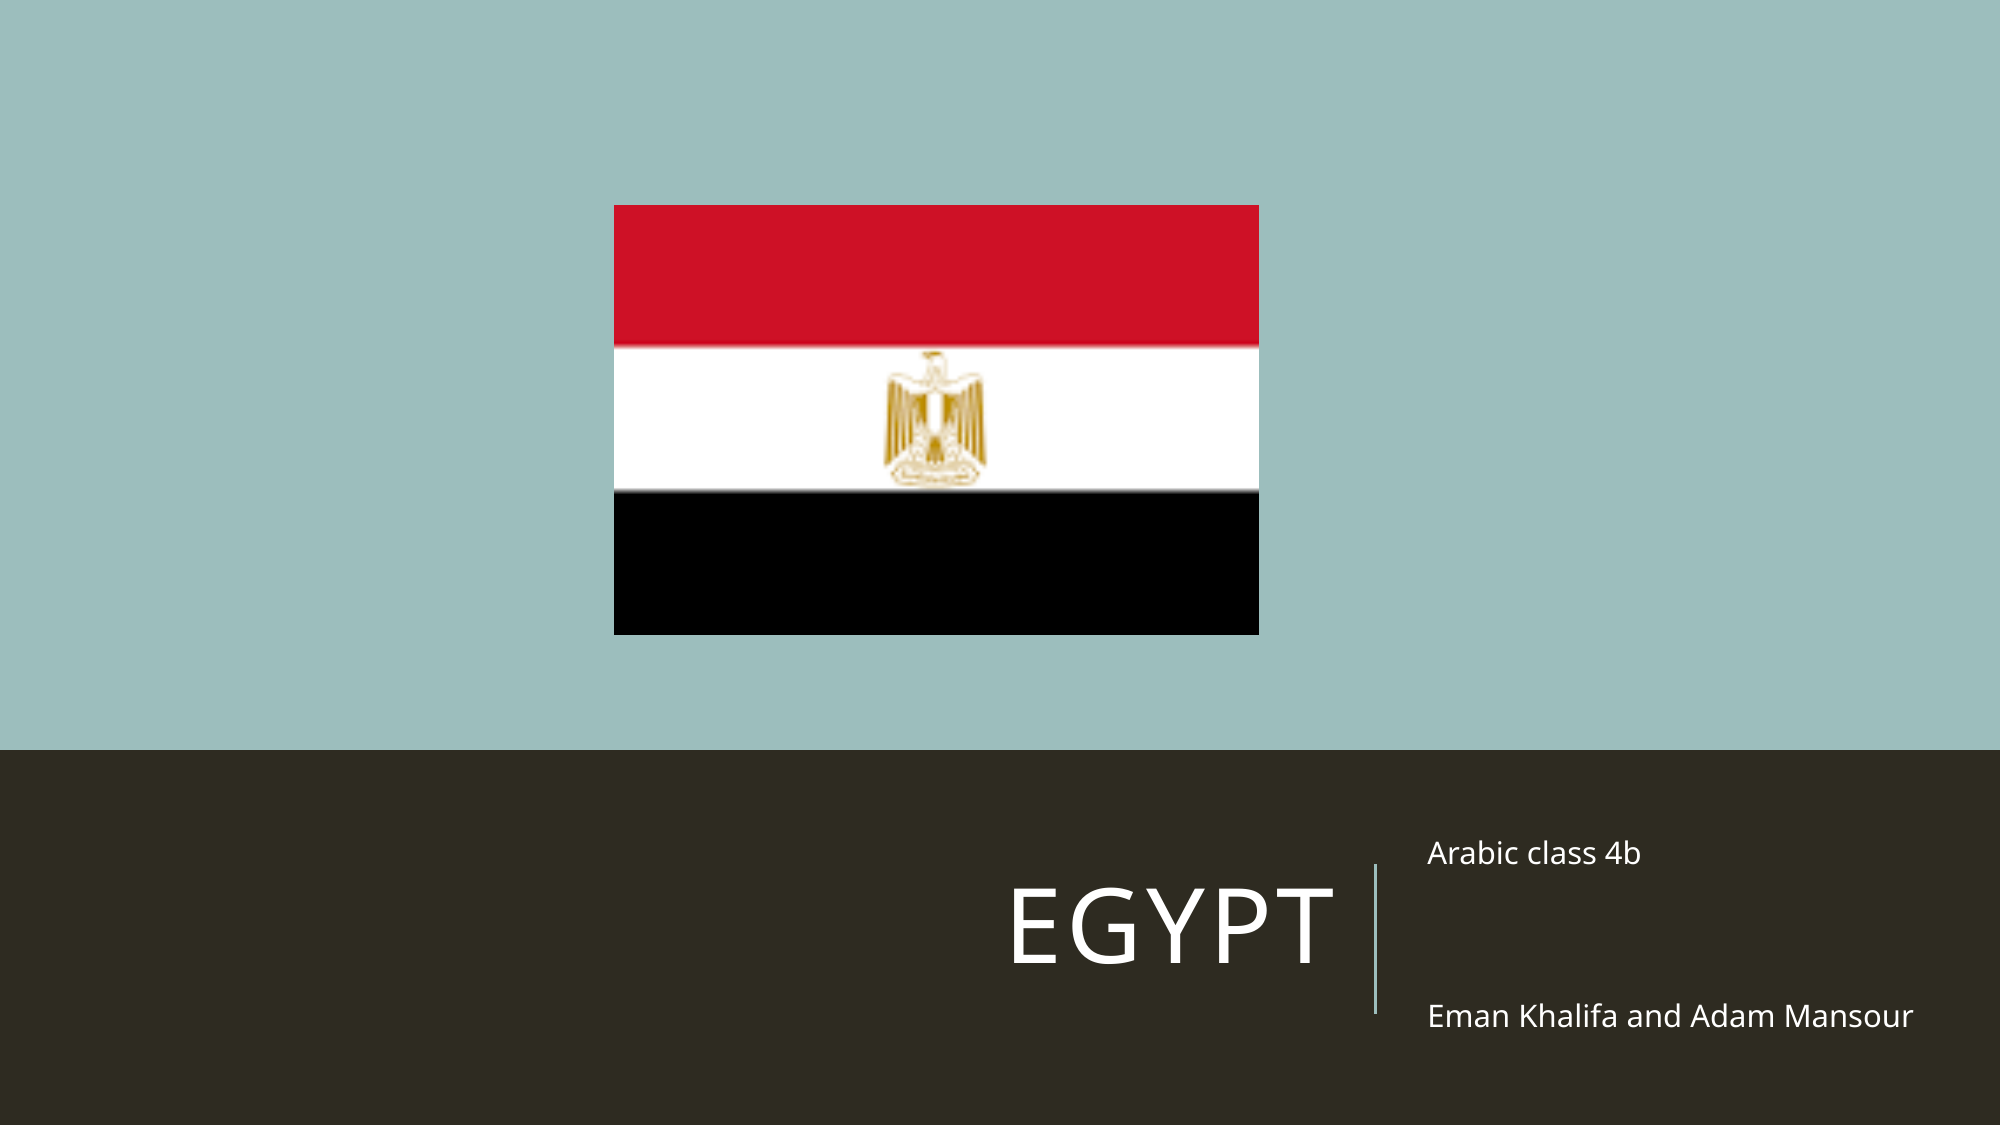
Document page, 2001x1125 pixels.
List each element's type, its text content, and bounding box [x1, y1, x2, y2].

subtitle Arabic class 4b Eman Khalifa and Adam Mansour [1412, 813, 1938, 1054]
title EGYPT [75, 813, 1350, 1054]
picture [614, 204, 1259, 635]
